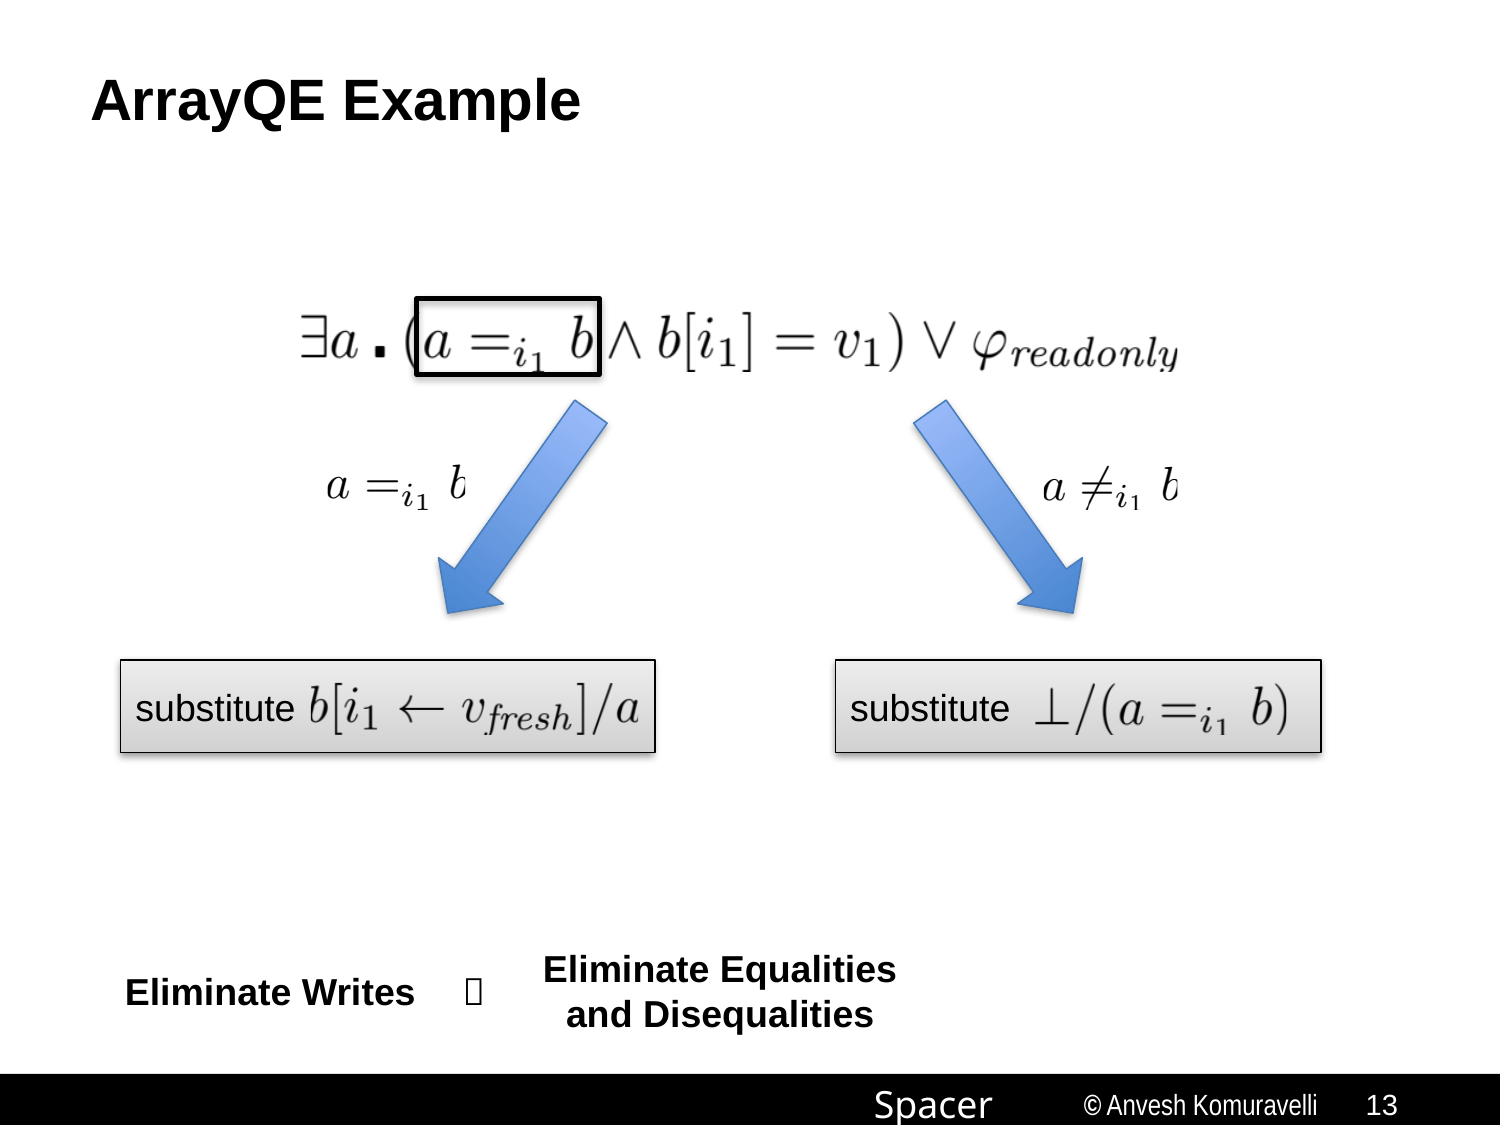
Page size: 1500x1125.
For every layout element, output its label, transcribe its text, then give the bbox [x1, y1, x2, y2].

text_box [416, 298, 600, 310]
picture [310, 682, 639, 736]
picture [1035, 682, 1287, 736]
text_box  [447, 960, 500, 1021]
text_box substitute [120, 659, 656, 753]
text_box Eliminate Writes [110, 960, 431, 1021]
text_box Eliminate Equalities and Disequalities [528, 937, 913, 1043]
text_box [913, 399, 1084, 614]
picture [300, 311, 1178, 373]
slide_number 12 [1350, 1078, 1426, 1123]
text_box [437, 399, 608, 614]
picture [1043, 463, 1178, 510]
text_box substitute [835, 659, 1322, 753]
title ArrayQE Example [75, 45, 1425, 149]
picture [327, 463, 466, 510]
